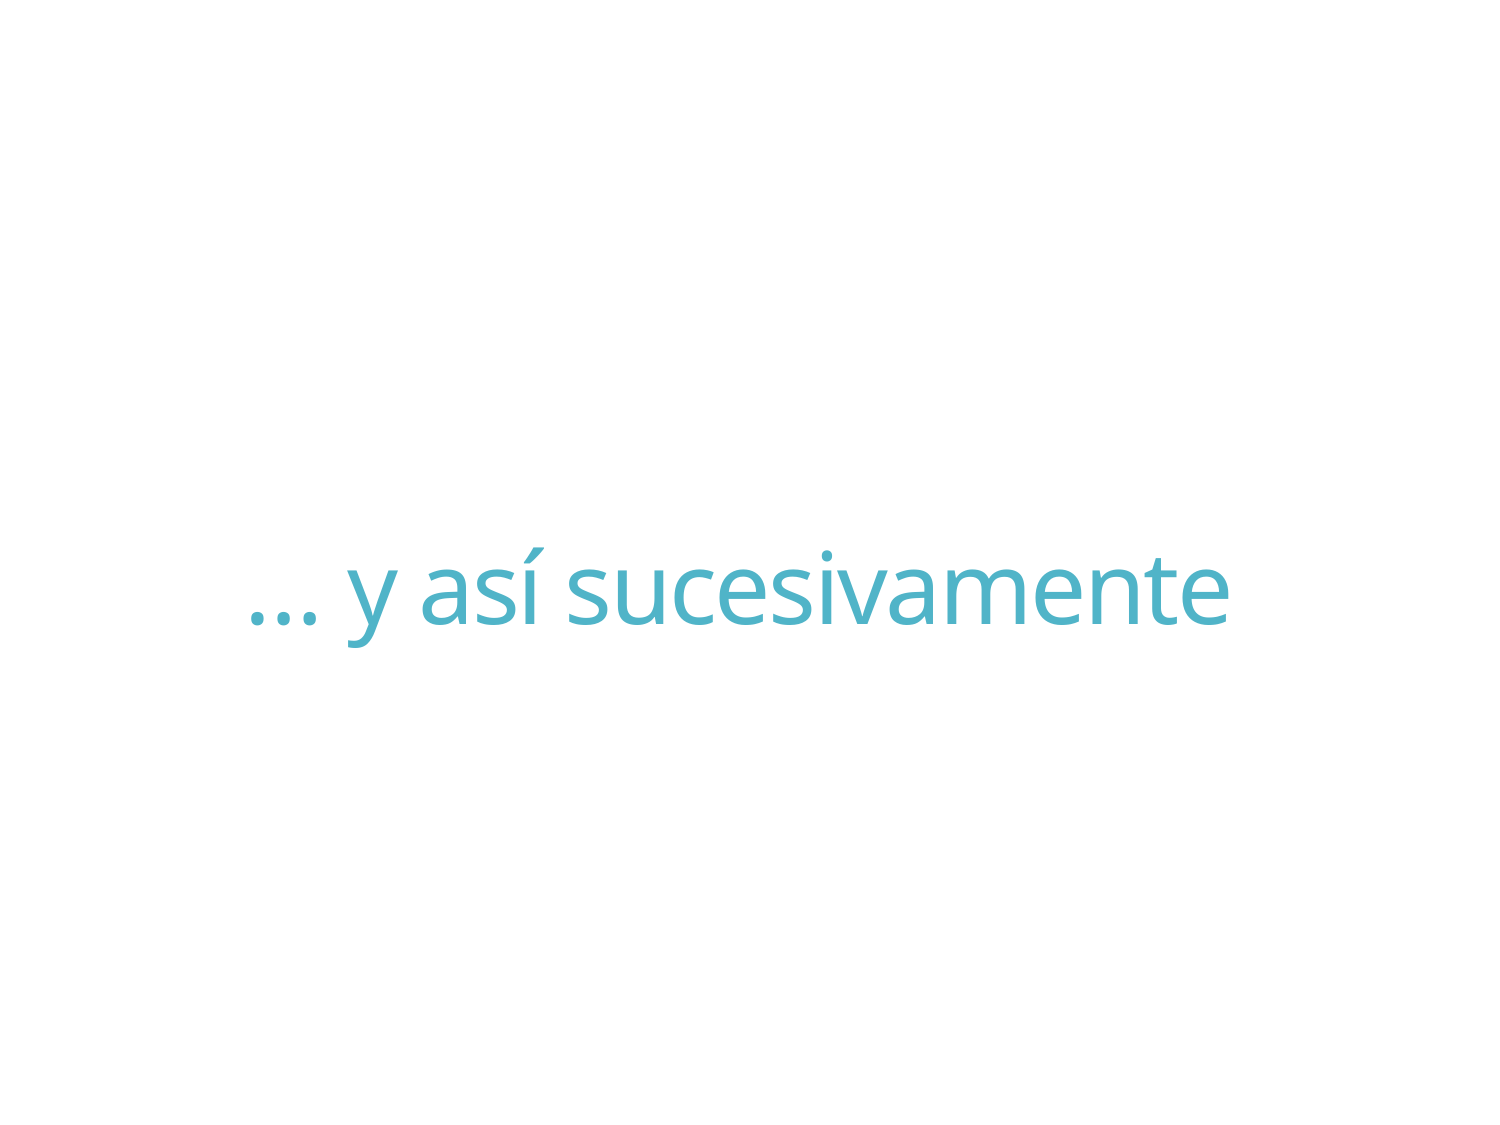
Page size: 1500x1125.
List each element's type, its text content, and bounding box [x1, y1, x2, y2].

title … y así sucesivamente [76, 456, 1403, 729]
